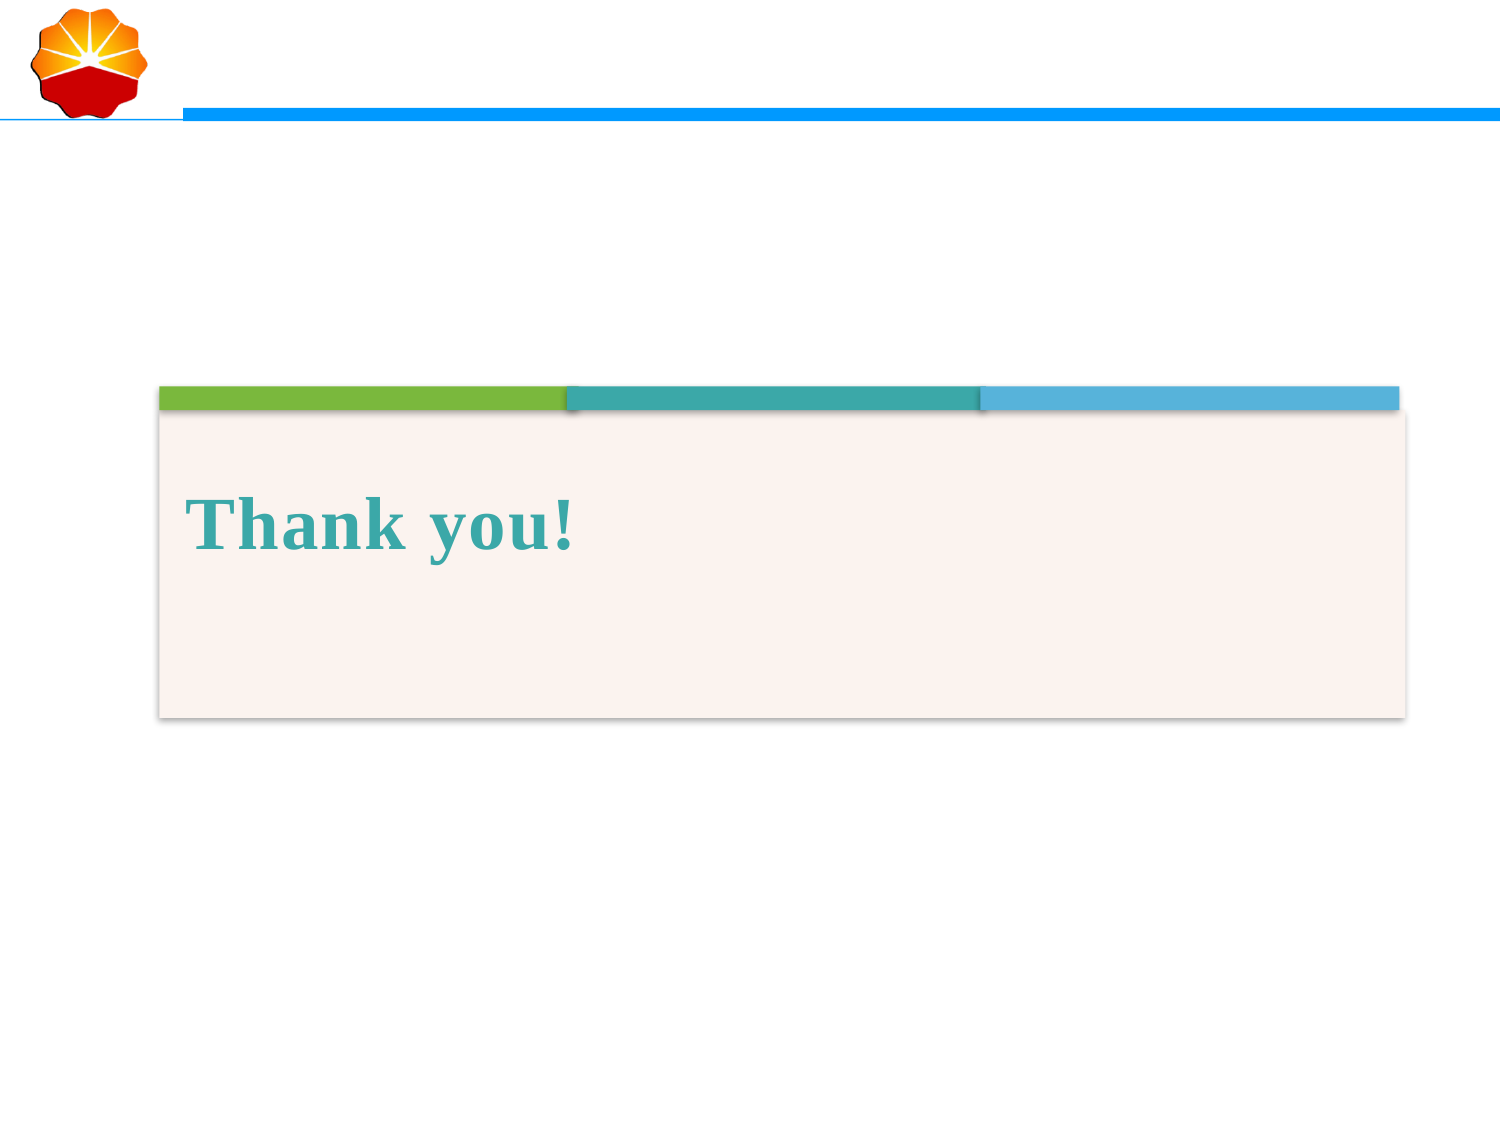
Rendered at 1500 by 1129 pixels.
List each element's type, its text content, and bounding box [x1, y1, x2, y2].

text_box Thank you! [171, 421, 1258, 572]
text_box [159, 386, 1400, 411]
text_box [159, 409, 1406, 719]
picture [11, 0, 154, 133]
